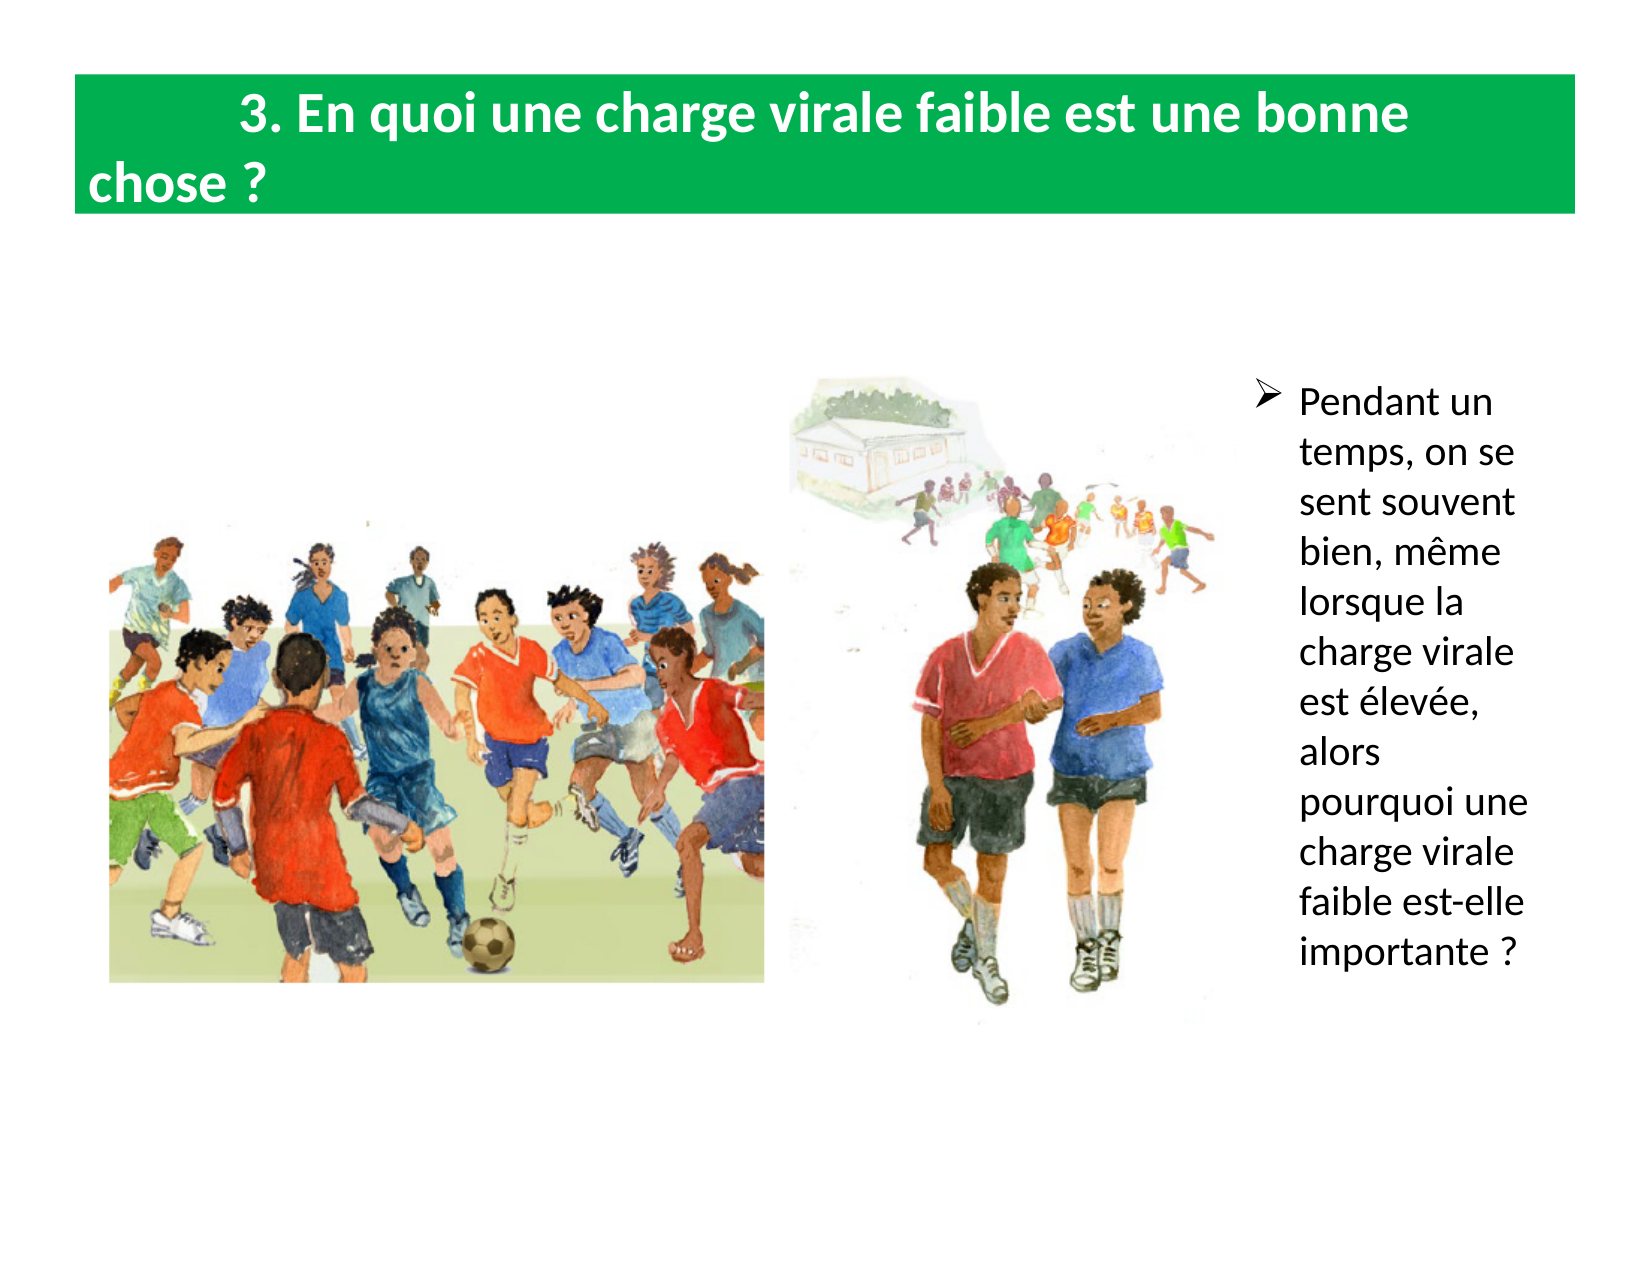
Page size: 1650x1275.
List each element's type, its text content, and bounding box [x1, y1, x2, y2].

picture [87, 349, 1237, 1026]
text_box Pendant un temps, on se sent souvent bien, même lorsque la charge virale est élevée, alors pourquoi une charge virale faible est-elle importante ? [1240, 366, 1550, 982]
title 3. En quoi une charge virale faible est une bonne chose ? [75, 74, 1575, 214]
